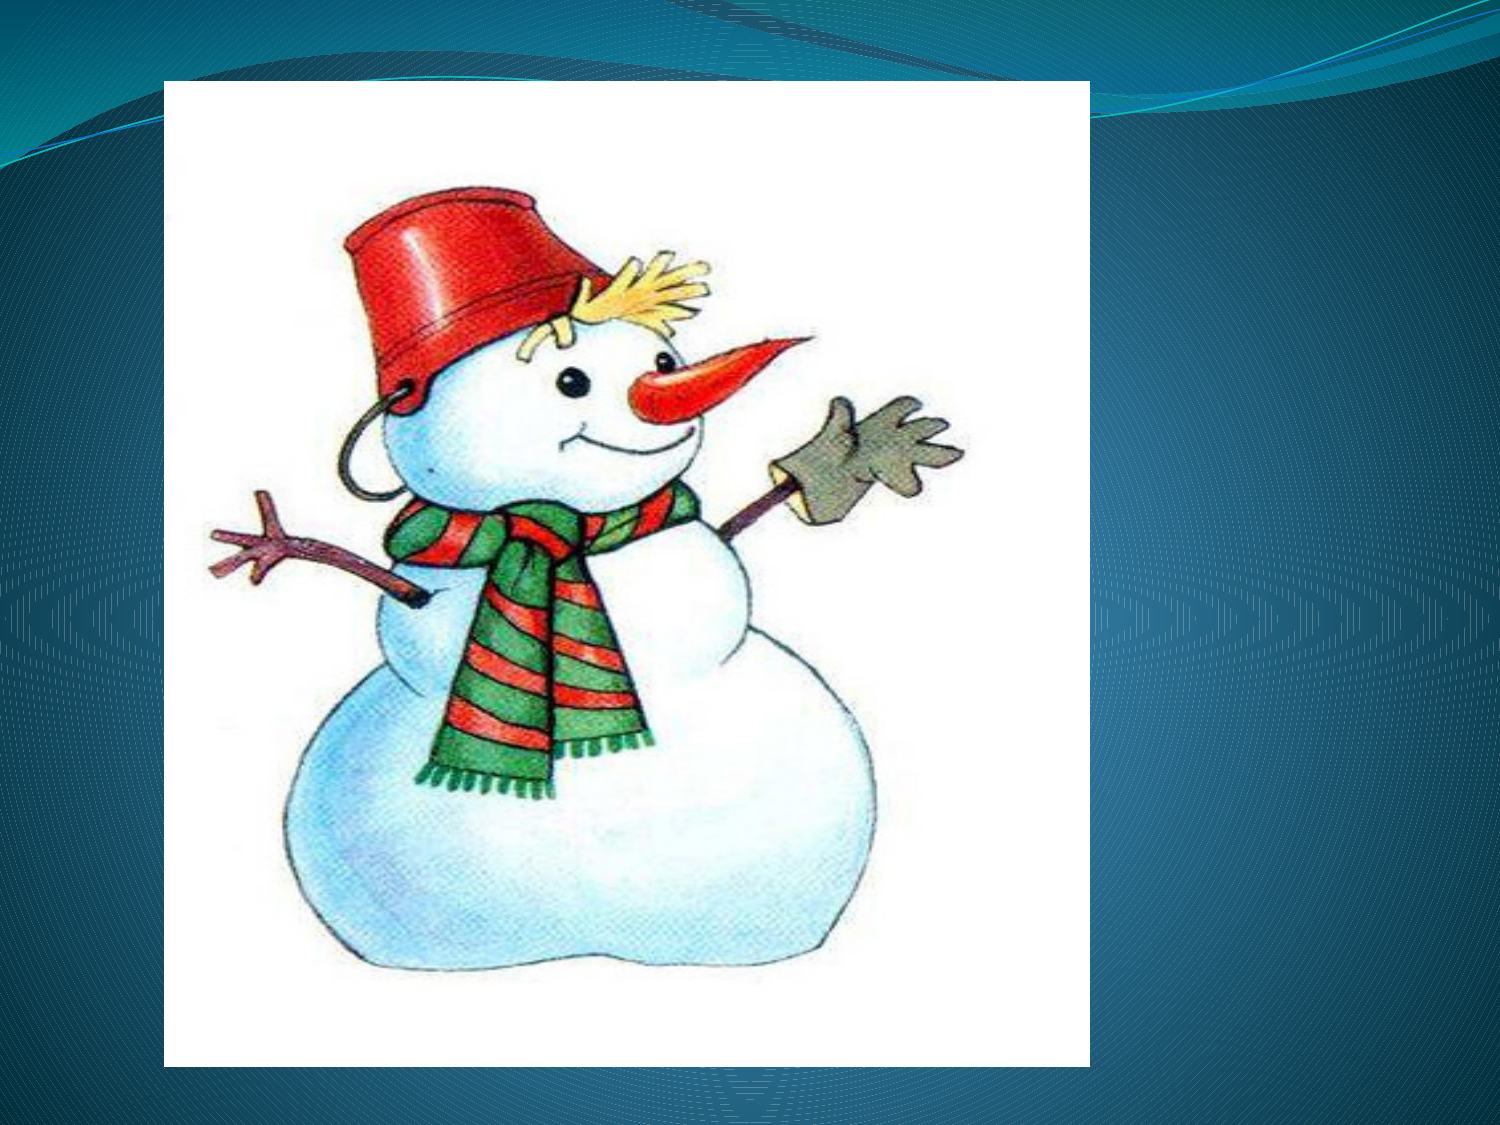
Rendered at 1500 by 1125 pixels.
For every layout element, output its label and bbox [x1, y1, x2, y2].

picture [163, 81, 1091, 1067]
